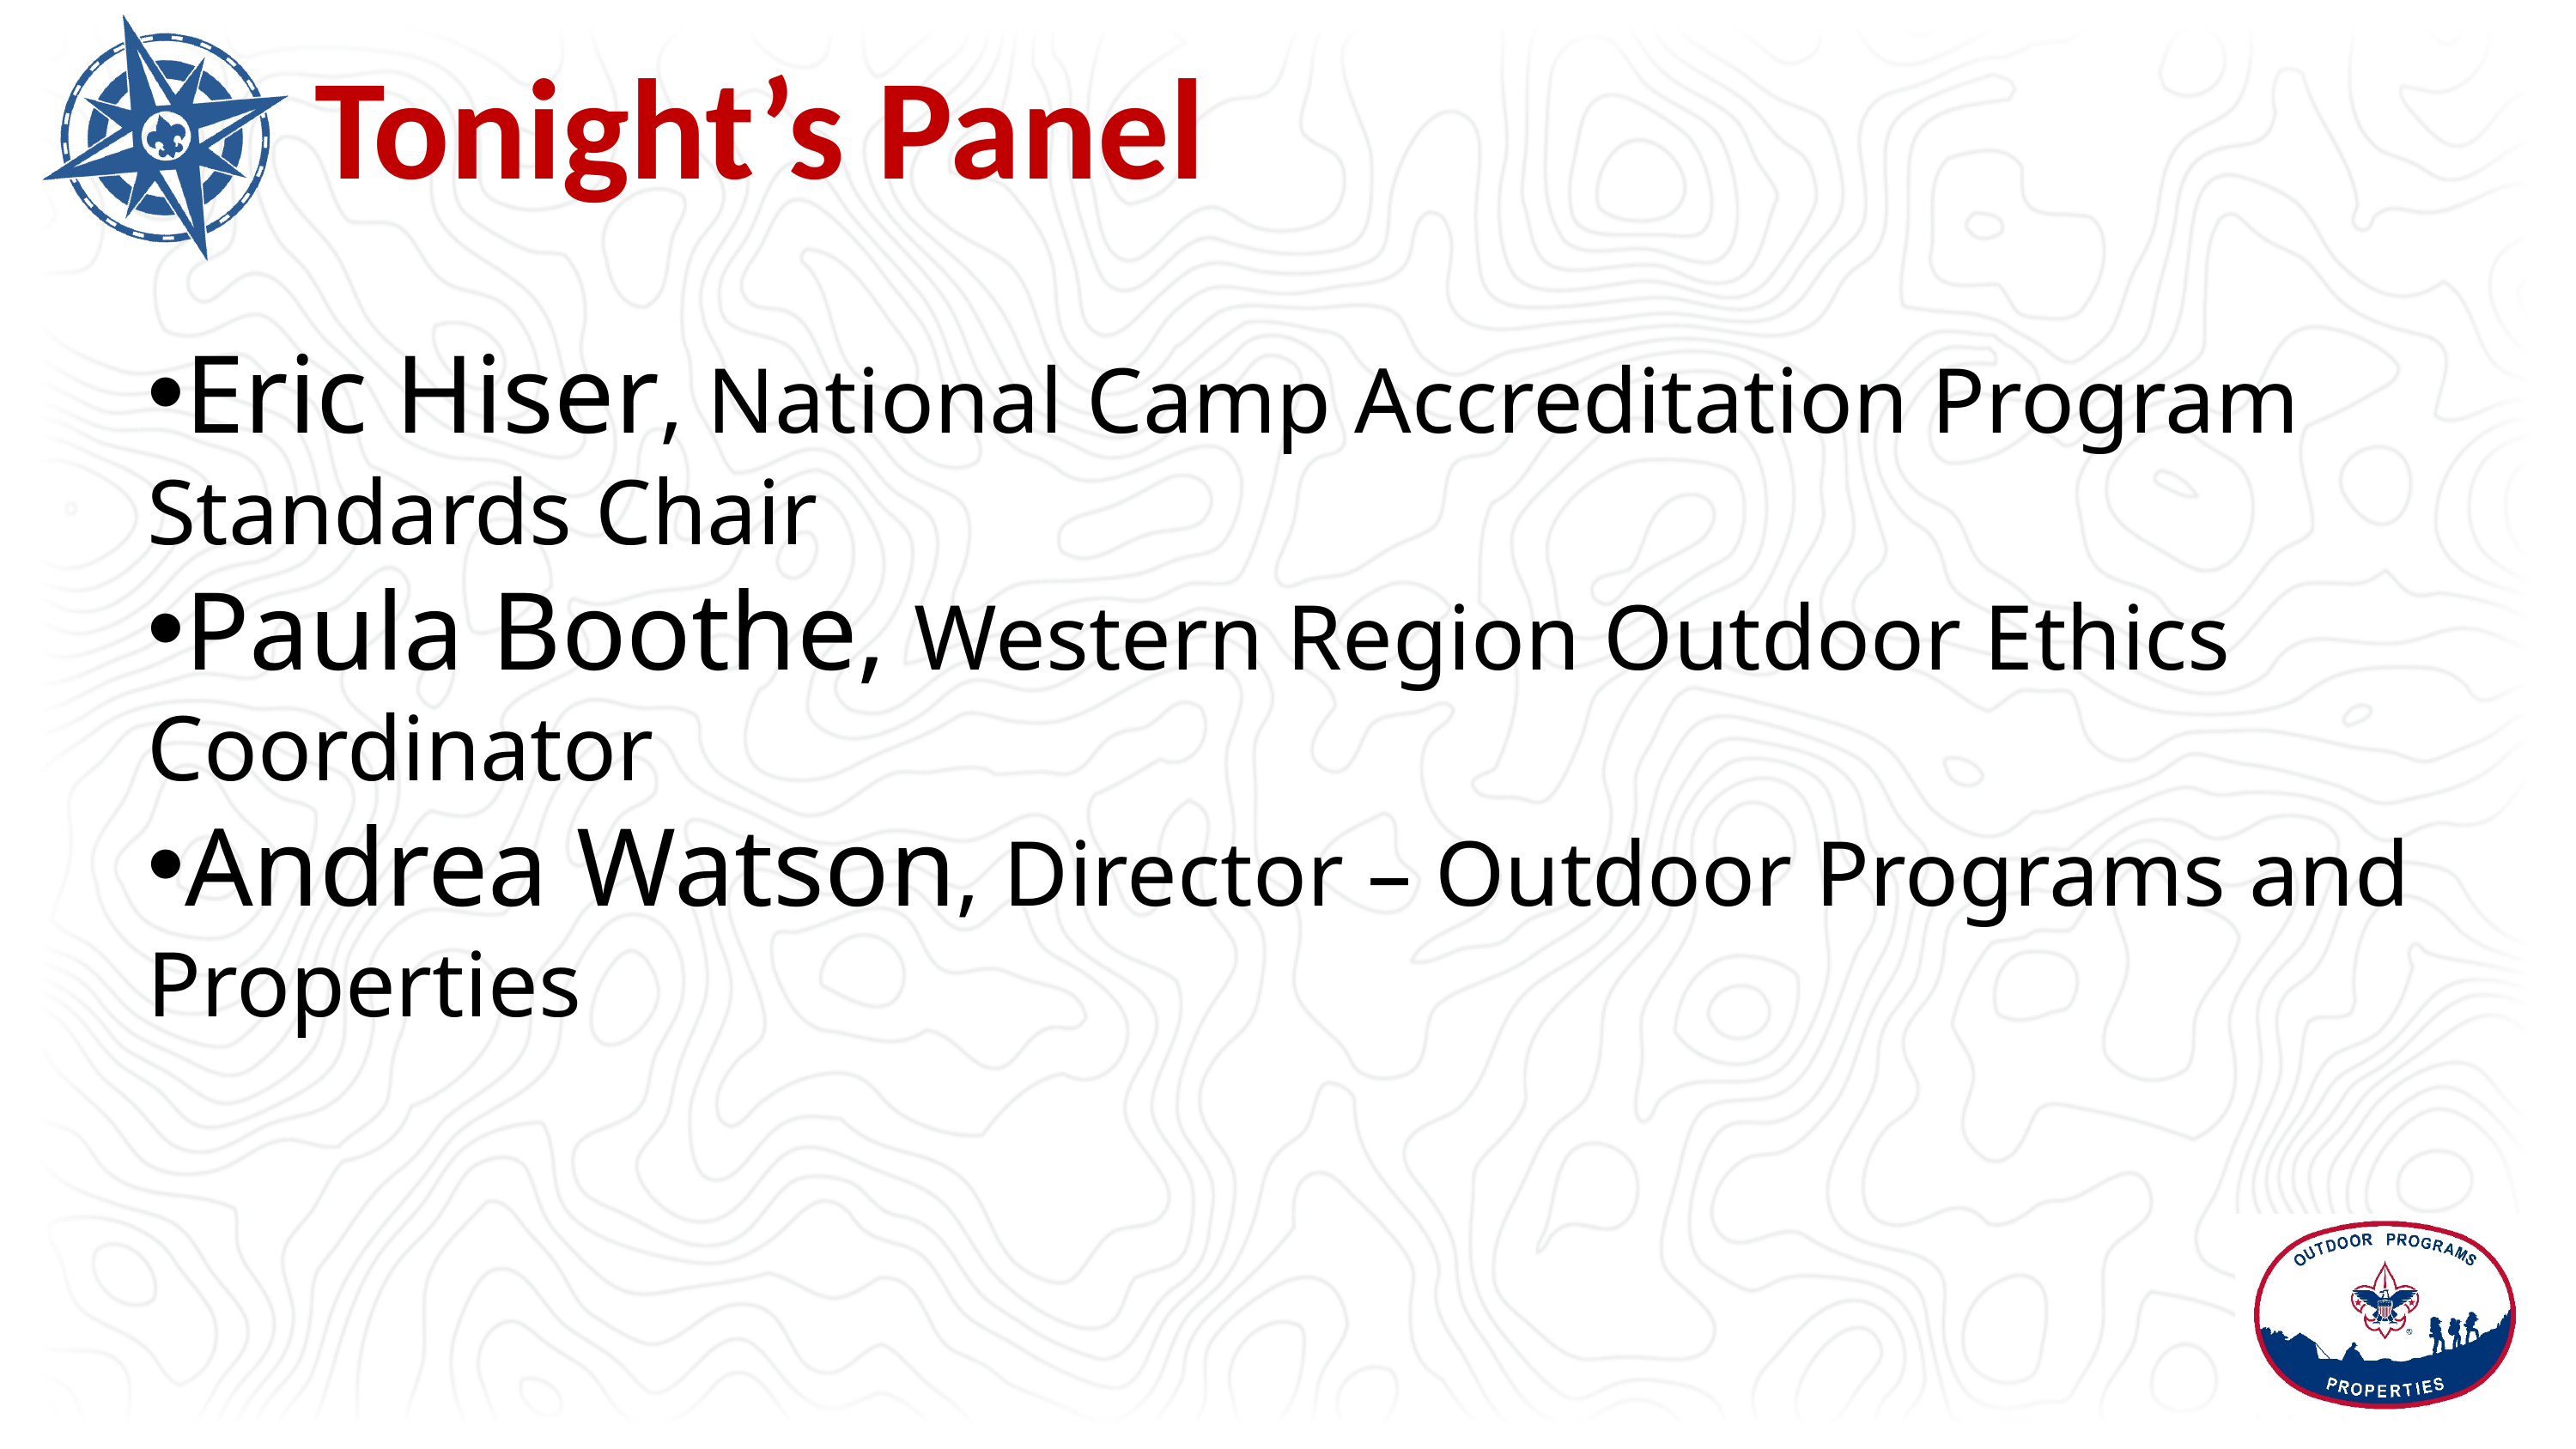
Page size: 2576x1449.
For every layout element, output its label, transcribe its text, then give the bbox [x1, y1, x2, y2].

text_box Tonight’s Panel [301, 39, 2179, 226]
picture [10, 1, 2555, 1449]
text_box Eric Hiser, National Camp Accreditation Program Standards Chair Paula Boothe, Western Region Outdoor Ethics Coordinator Andrea Watson, Director – Outdoor Programs and Properties [134, 319, 2465, 1041]
